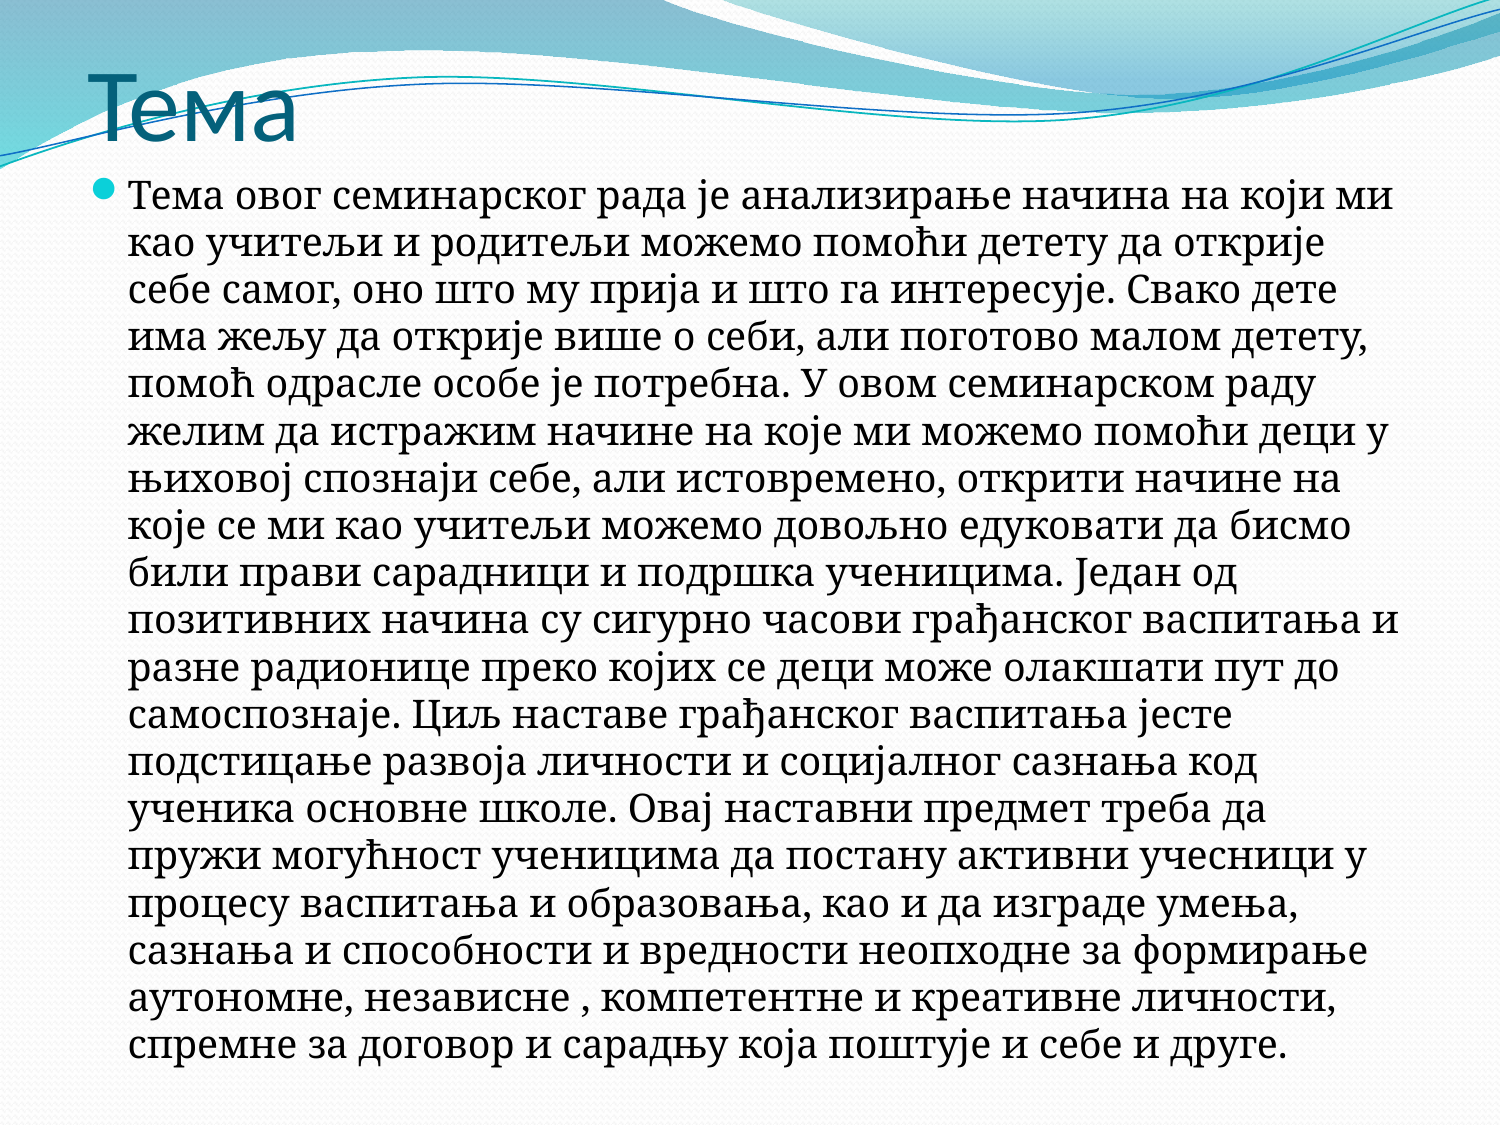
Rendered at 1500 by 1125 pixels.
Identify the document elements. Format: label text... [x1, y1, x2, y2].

title Тема [87, 0, 1425, 162]
list Тема овог семинарског рада је анализирање начина на који ми као учитељи и родитељи можемо помоћи детету да открије себе самог, оно што му прија и што га интересује. Свако дете има жељу да открије више о себи, али поготово малом детету, помоћ одрасле особе је потребна. У овом семинарском раду желим да истражим начине на које ми можемо помоћи деци у њиховој спознаји себе, али истовремено, открити начине на које се ми као учитељи можемо довољно едуковати да бисмо били прави сарадници и подршка ученицима. Један од позитивних начина су сигурно часови грађанског васпитања и разне радионице преко којих се деци може олакшати пут до самоспознаје. Циљ наставе грађанског васпитања јесте подстицање развоја личности и социјалног сазнања код ученика основне школе. Овај наставни предмет треба да пружи могућност ученицима да постану активни учесници у процесу васпитања и образовања, као и да изграде умења, сазнања и способности и вредности неопходне за формирање аутономне, независне , компетентне и креативне личности, спремне за договор и сарадњу која поштује и себе и друге. [75, 162, 1425, 1088]
